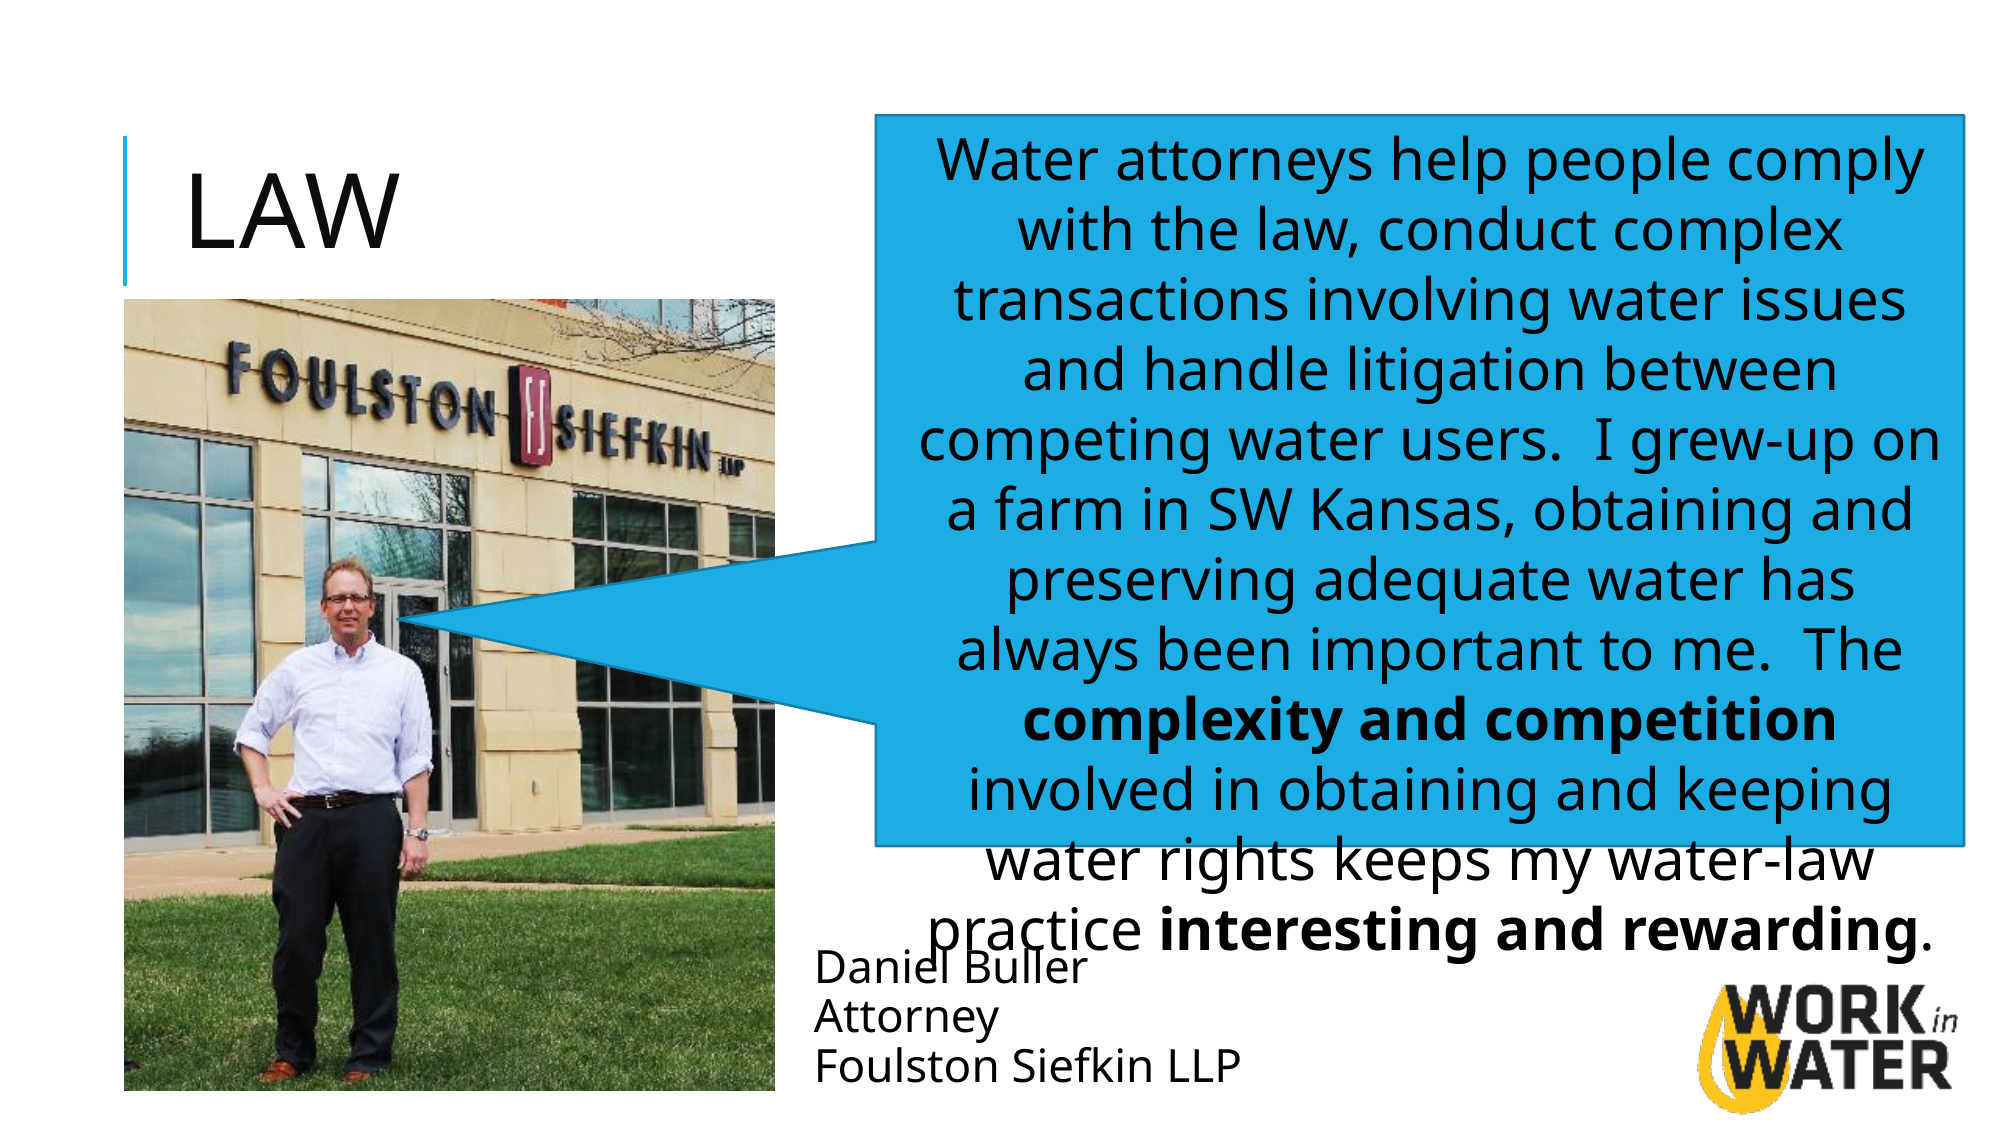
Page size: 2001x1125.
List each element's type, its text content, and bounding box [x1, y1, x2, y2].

list Daniel Buller Attorney Foulston Siefkin LLP [791, 936, 1284, 1101]
picture [124, 298, 775, 1091]
text_box [780, 113, 1966, 848]
picture [1665, 960, 1988, 1125]
text_box Water attorneys help people comply with the law, conduct complex transactions involving water issues and handle litigation between competing water users. I grew-up on a farm in SW Kansas, obtaining and preserving adequate water has always been important to me. The complexity and competition involved in obtaining and keeping water rights keeps my water-law practice interesting and rewarding. [897, 115, 1964, 1040]
title Law [168, 96, 1763, 342]
